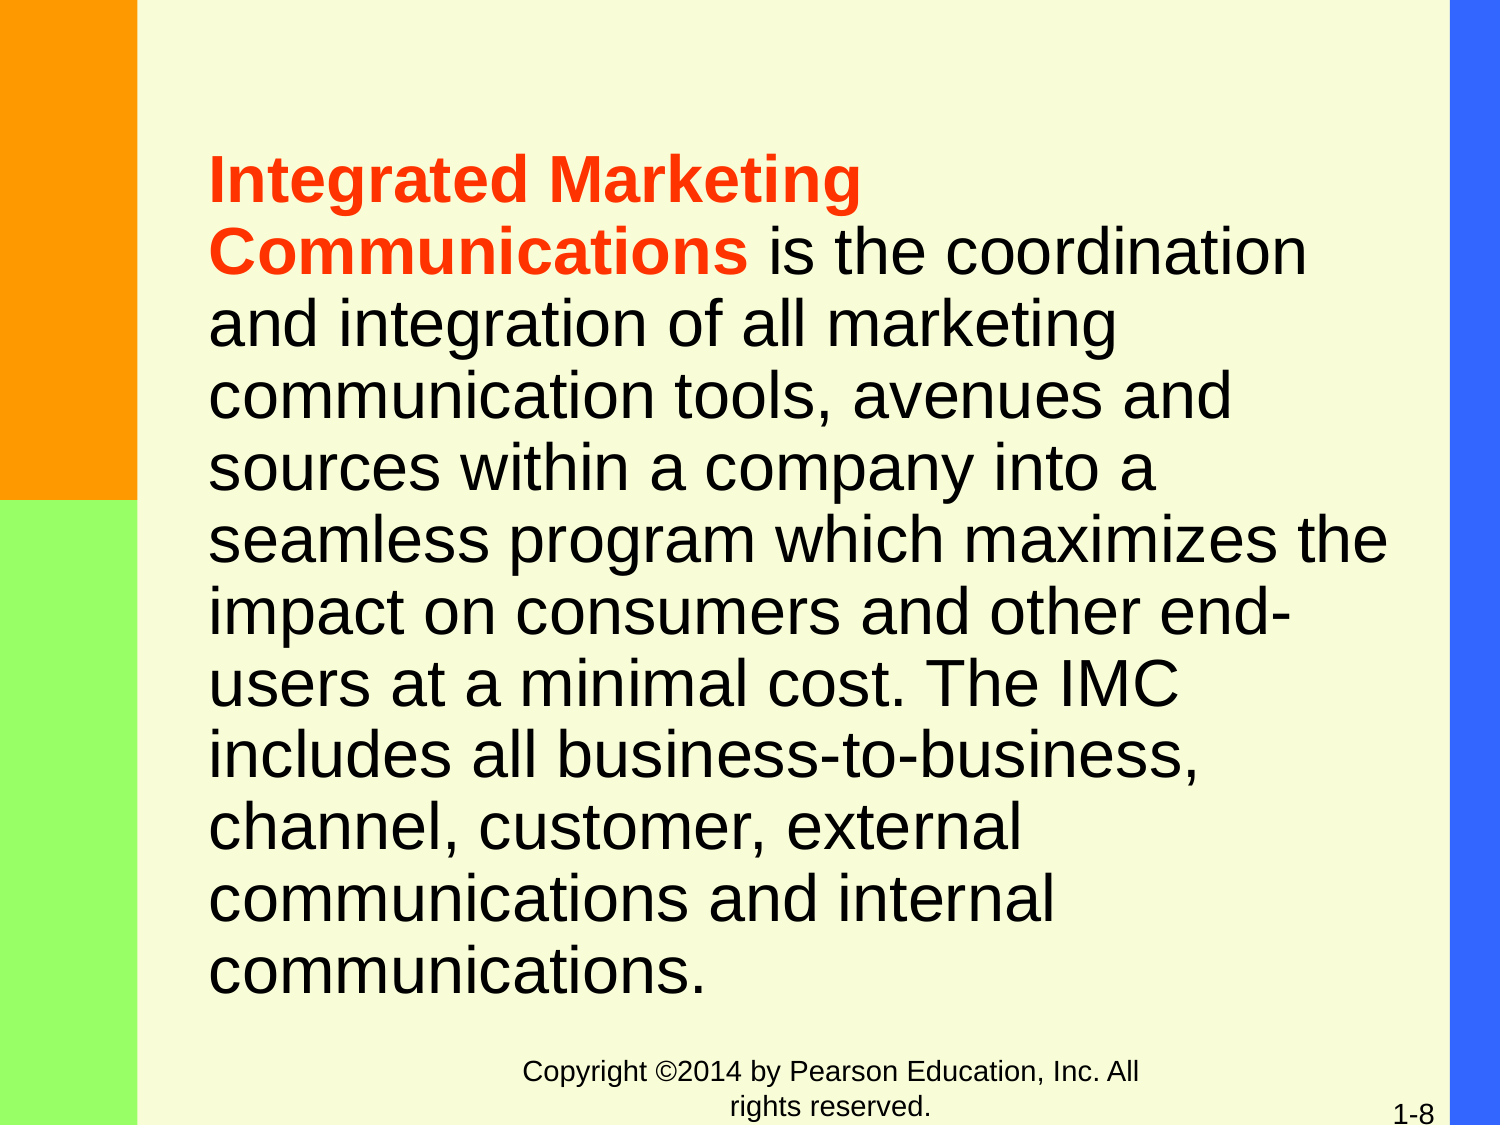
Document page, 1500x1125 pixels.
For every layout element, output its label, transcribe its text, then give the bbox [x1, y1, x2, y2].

footer Copyright ©2014 by Pearson Education, Inc. All rights reserved. [487, 1049, 1176, 1125]
list Integrated Marketing Communications is the coordination and integration of all marketing communication tools, avenues and sources within a company into a seamless program which maximizes the impact on consumers and other end-users at a minimal cost. The IMC includes all business-to-business, channel, customer, external communications and internal communications. [138, 137, 1438, 988]
text_box [0, 500, 138, 1125]
text_box [0, 0, 138, 500]
slide_number 1-8 [1186, 1074, 1449, 1125]
text_box [1449, 0, 1500, 1125]
